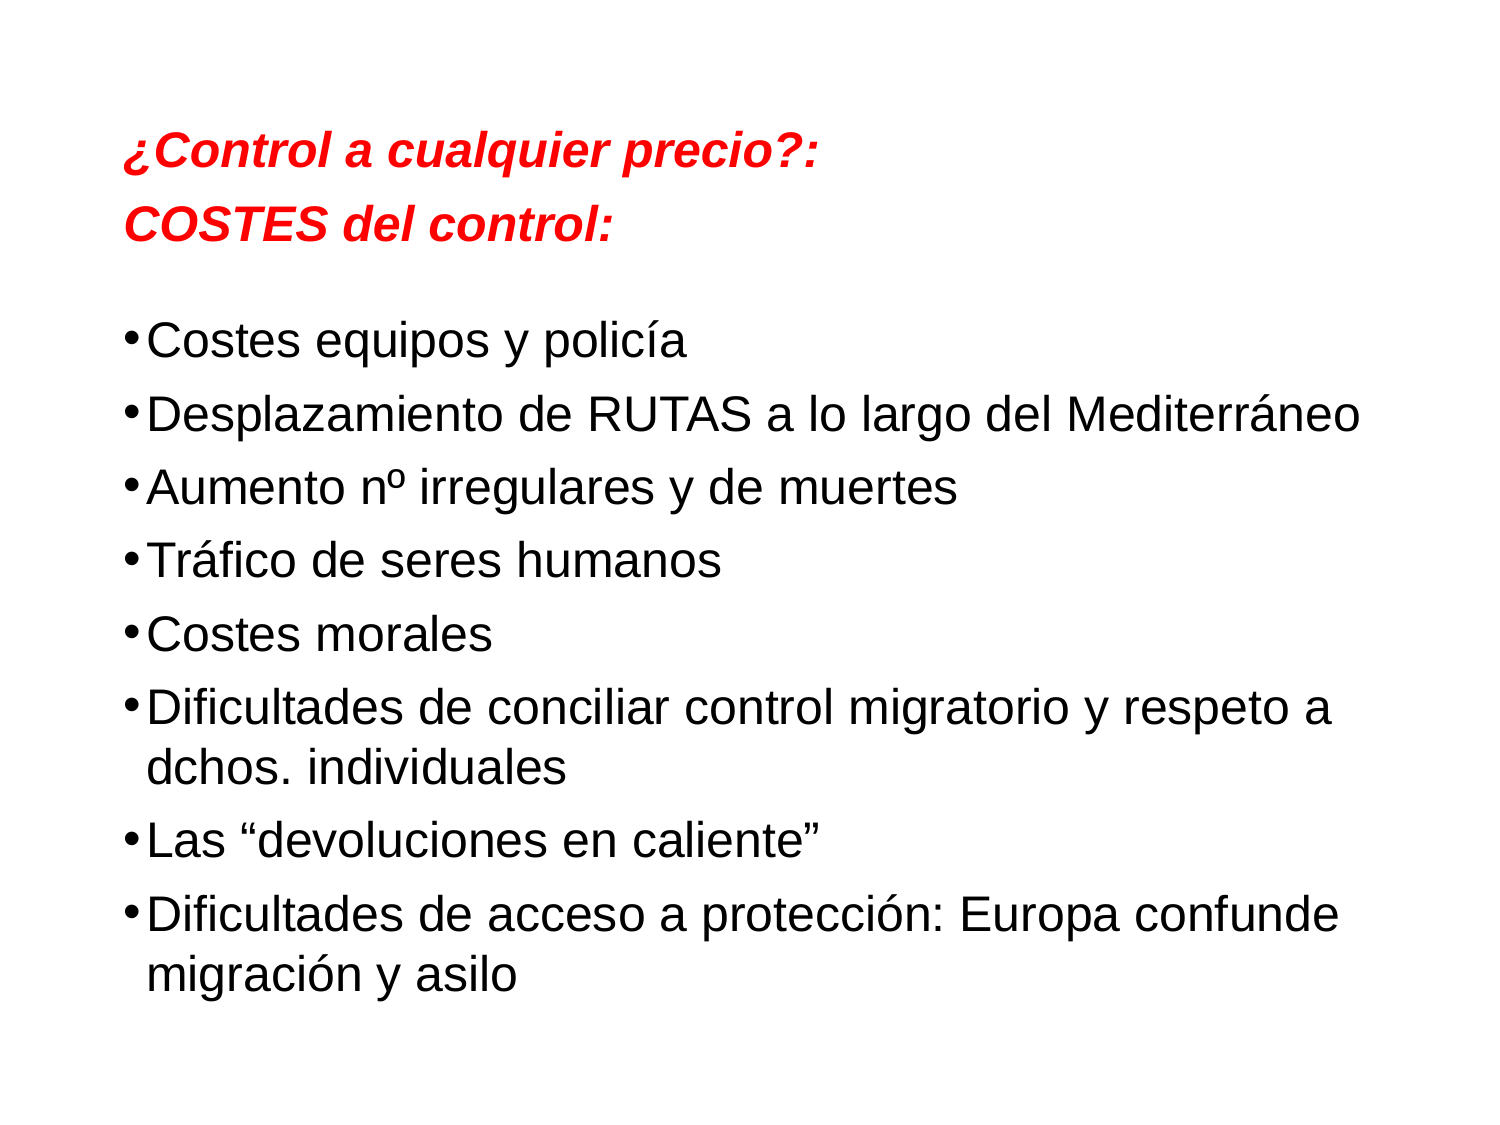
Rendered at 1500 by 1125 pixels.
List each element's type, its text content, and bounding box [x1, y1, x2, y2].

list ¿Control a cualquier precio?: COSTES del control: Costes equipos y policía Desplazamiento de RUTAS a lo largo del Mediterráneo Aumento nº irregulares y de muertes Tráfico de seres humanos Costes morales Dificultades de conciliar control migratorio y respeto a dchos. individuales Las “devoluciones en caliente” Dificultades de acceso a protección: Europa confunde migración y asilo [75, 54, 1425, 1083]
